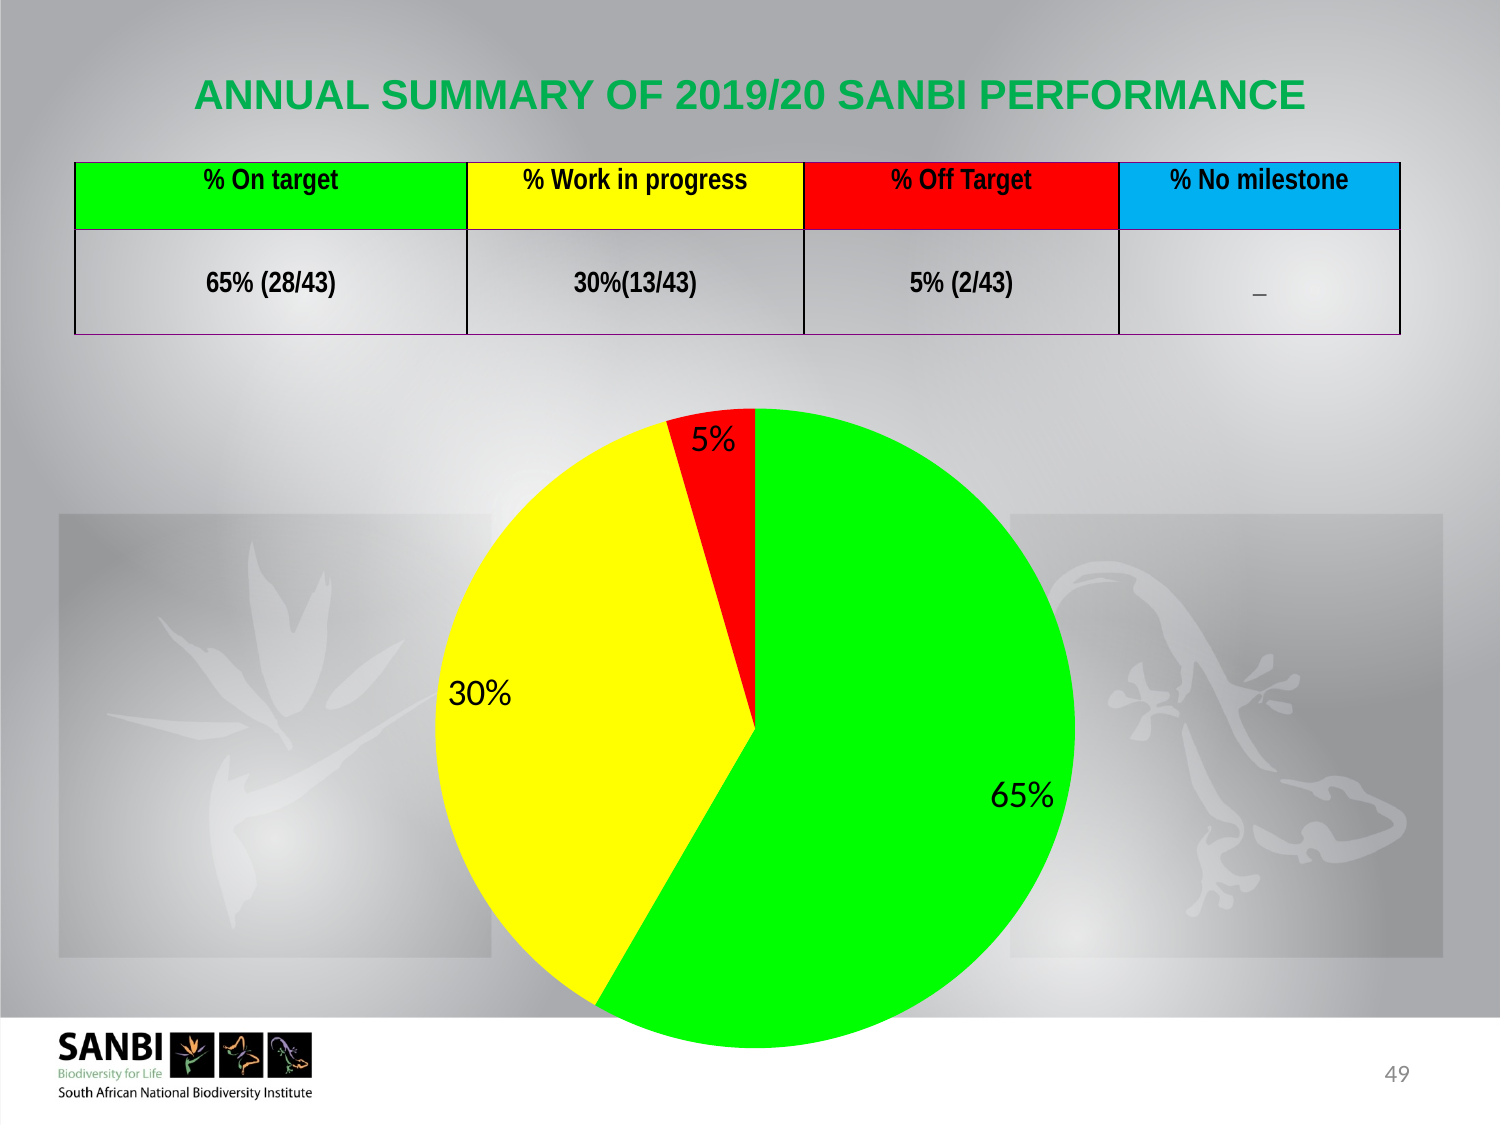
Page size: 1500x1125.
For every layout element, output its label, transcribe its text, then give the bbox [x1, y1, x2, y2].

table_cell _ [1120, 230, 1399, 334]
table_header % On target [76, 163, 466, 229]
chart [79, 349, 1431, 1063]
table_cell 30%(13/43) [468, 230, 803, 334]
table_cell 65% (28/43) [76, 230, 466, 334]
table_header % Off Target [805, 163, 1118, 229]
table_cell 5% (2/43) [805, 230, 1118, 334]
title ANNUAL SUMMARY OF 2019/20 SANBI PERFORMANCE [75, 45, 1425, 141]
table_header % Work in progress [468, 163, 803, 229]
table_header % No milestone [1120, 163, 1399, 229]
slide_number 49 [1074, 1071, 1425, 1103]
picture [0, 0, 1500, 1125]
